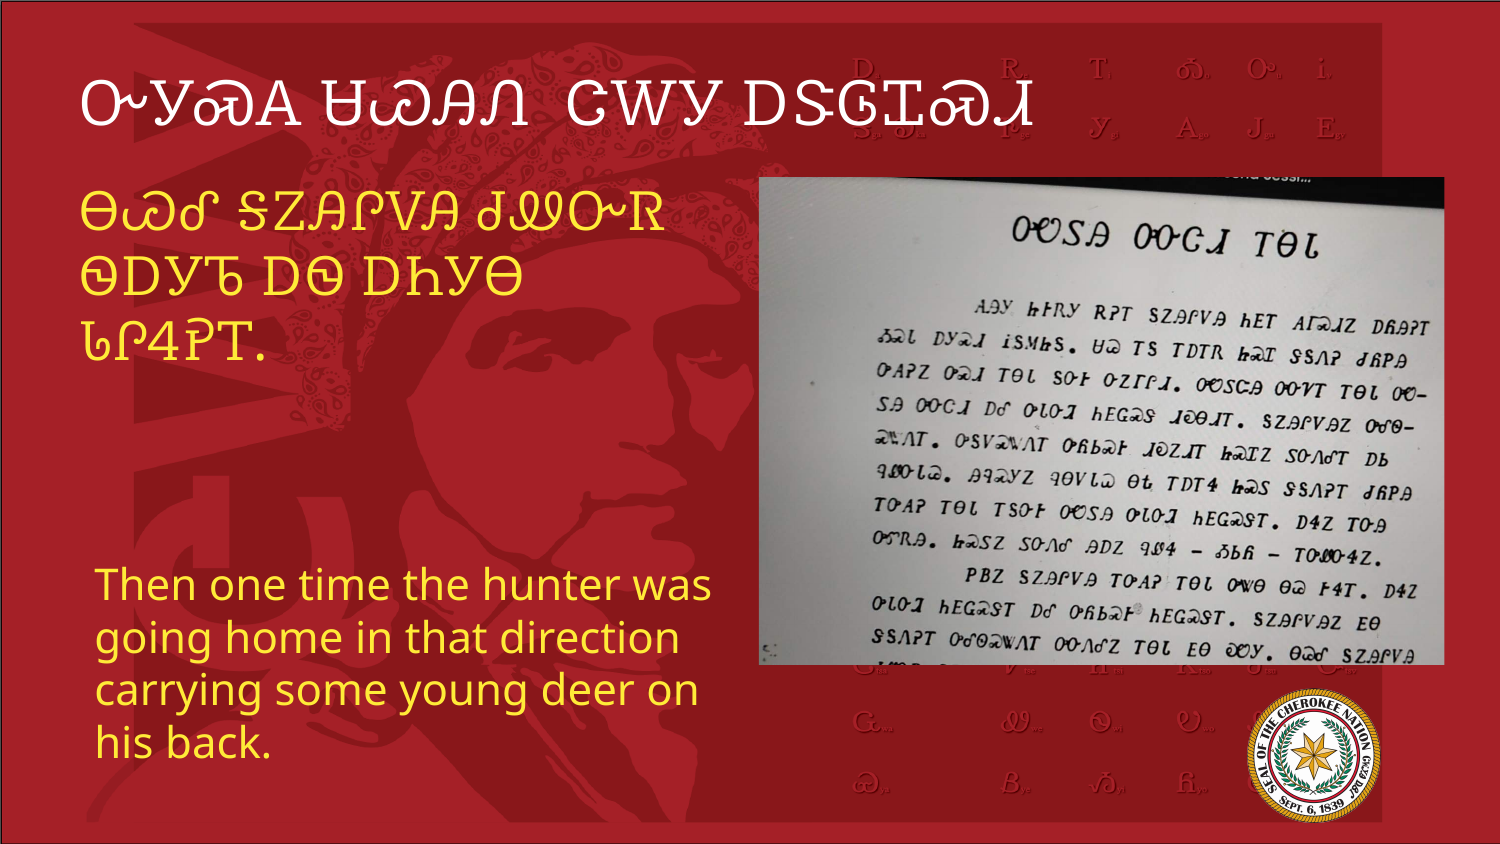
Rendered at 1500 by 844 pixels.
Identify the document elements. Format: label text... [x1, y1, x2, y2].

text_box ᎾᏊᎴ ᎦᏃᎯᎵᏙᎯ ᏧᏪᏅᏒ ᏫᎠᎩᏖ ᎠᏫ ᎠᏂᎩᎾ ᏓᎵᏎᎮᎢ. [63, 161, 734, 387]
picture [0, 0, 1500, 844]
text_box Then one time the hunter was going home in that direction carrying some young deer on his back. [79, 541, 750, 782]
title ᏅᎩᏍᎪ ᏌᏊᎯᏁ ᏣᎳᎩ ᎠᏕᎶᏆᏍᏗ [63, 40, 1437, 153]
